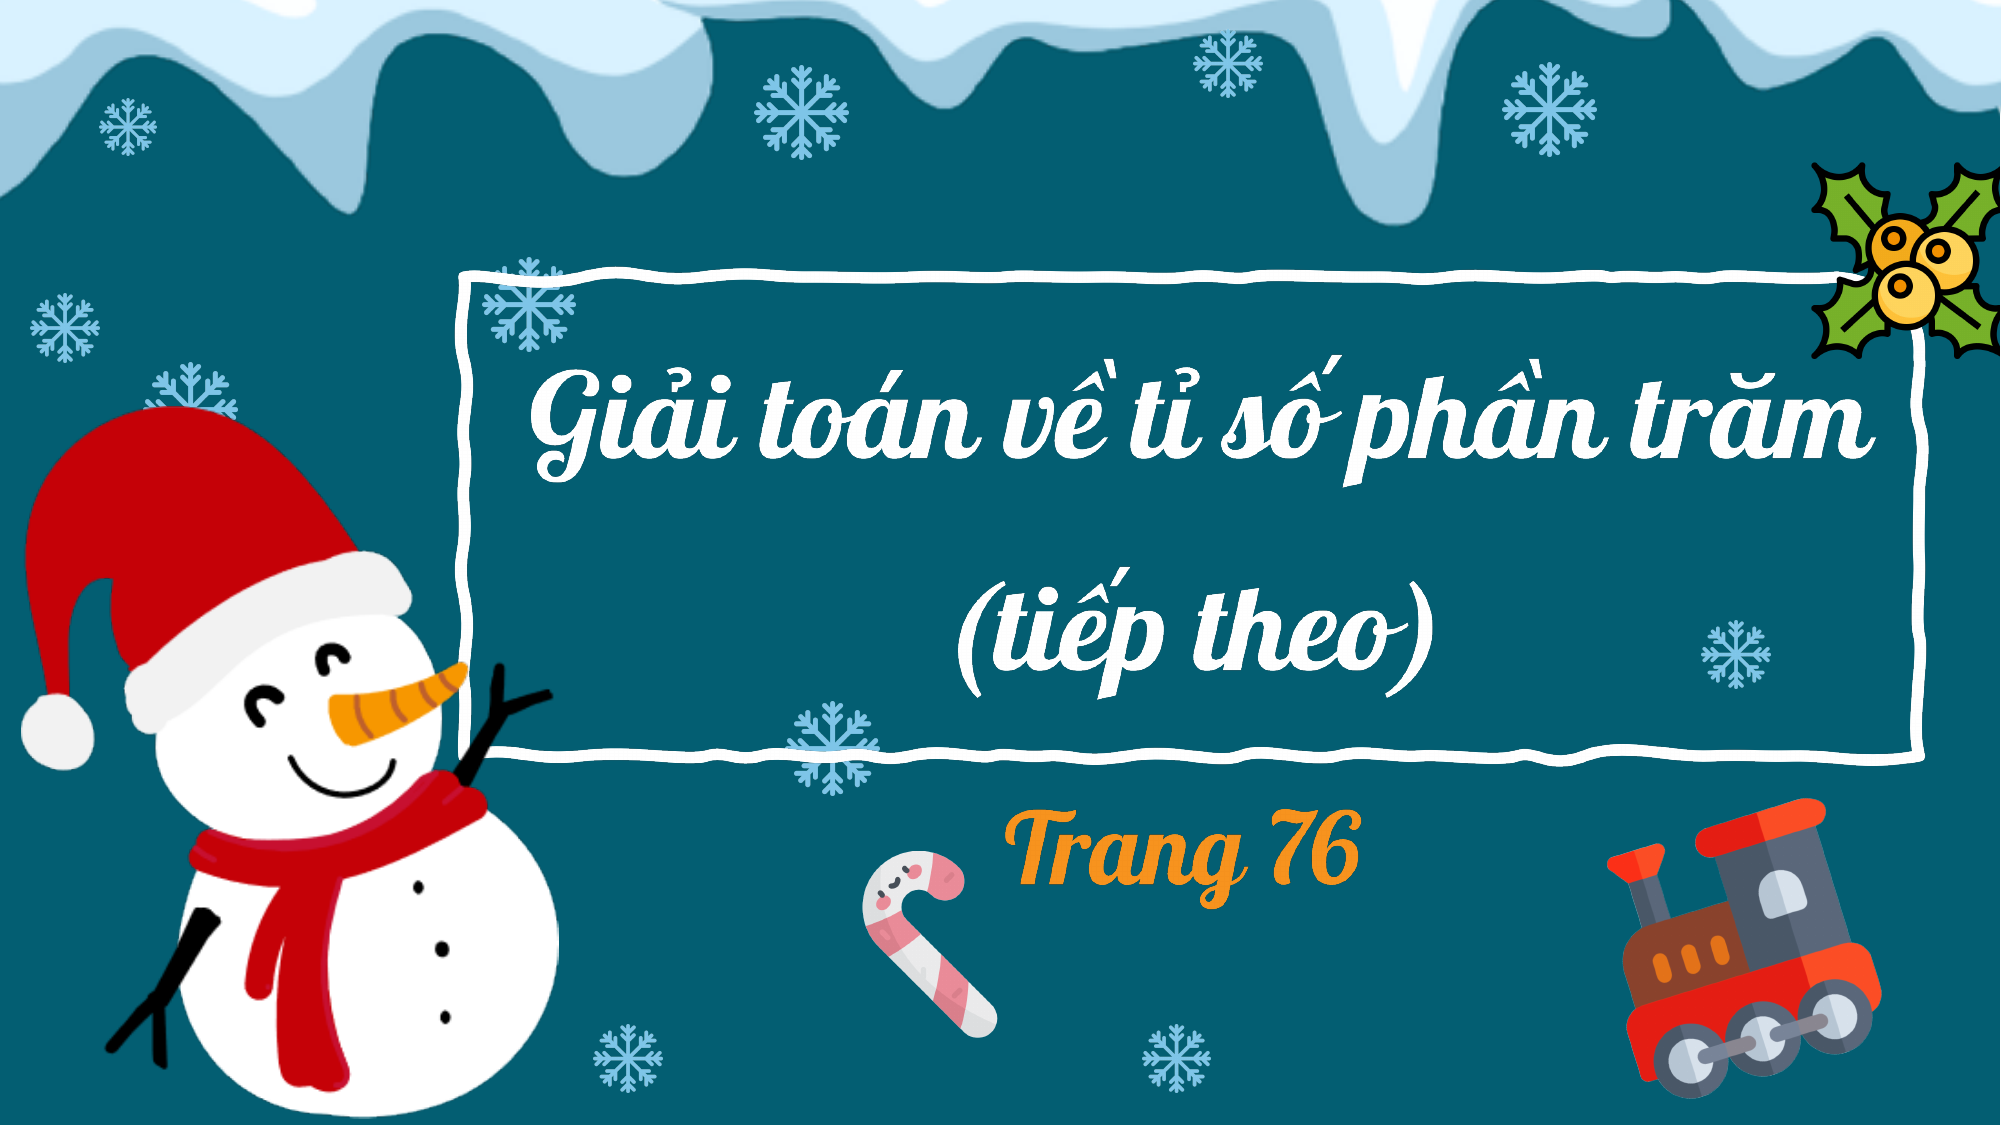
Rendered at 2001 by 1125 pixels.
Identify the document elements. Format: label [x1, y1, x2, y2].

picture [0, 0, 2001, 250]
picture [836, 769, 1459, 1038]
picture [1141, 1024, 1211, 1093]
picture [593, 1024, 663, 1093]
picture [21, 362, 559, 1119]
picture [30, 293, 100, 363]
text_box [411, 159, 2000, 769]
picture [1577, 793, 1896, 1111]
picture [785, 769, 880, 796]
